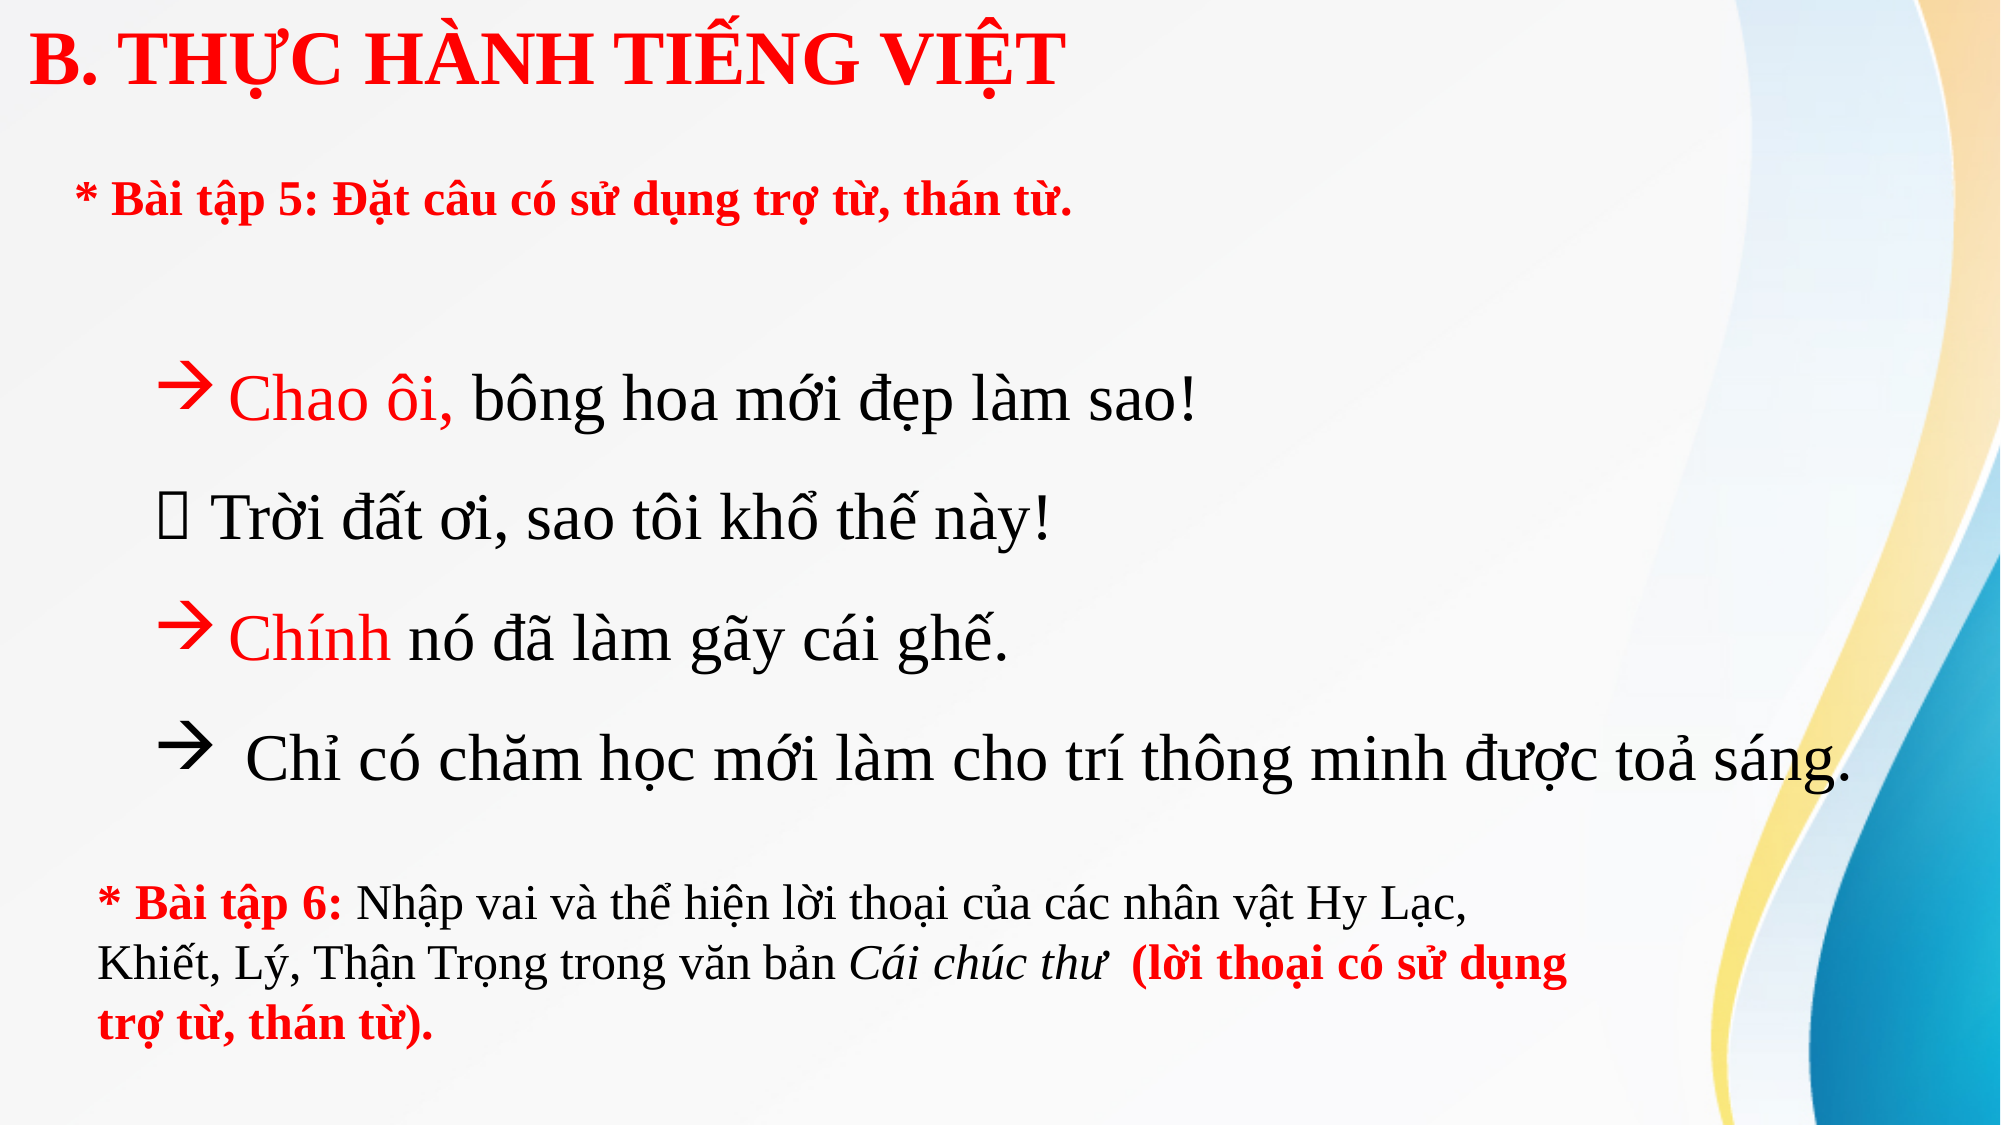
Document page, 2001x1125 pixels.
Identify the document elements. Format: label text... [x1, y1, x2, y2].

text_box * Bài tập 6: Nhập vai và thể hiện lời thoại của các nhân vật Hy Lạc, Khiết, Lý, Thận Trọng trong văn bản Cái chúc thư (lời thoại có sử dụng trợ từ, thán từ). [83, 862, 1584, 1057]
picture [0, 0, 2001, 1125]
text_box * Bài tập 5: Đặt câu có sử dụng trợ từ, thán từ. [59, 157, 1560, 233]
text_box Chao ôi, bông hoa mới đẹp làm sao!  Trời đất ơi, sao tôi khổ thế này! Chính nó đã làm gãy cái ghế. Chỉ có chăm học mới làm cho trí thông minh được toả sáng. [138, 306, 1922, 801]
text_box B. THỰC HÀNH TIẾNG VIỆT [14, 0, 1323, 108]
